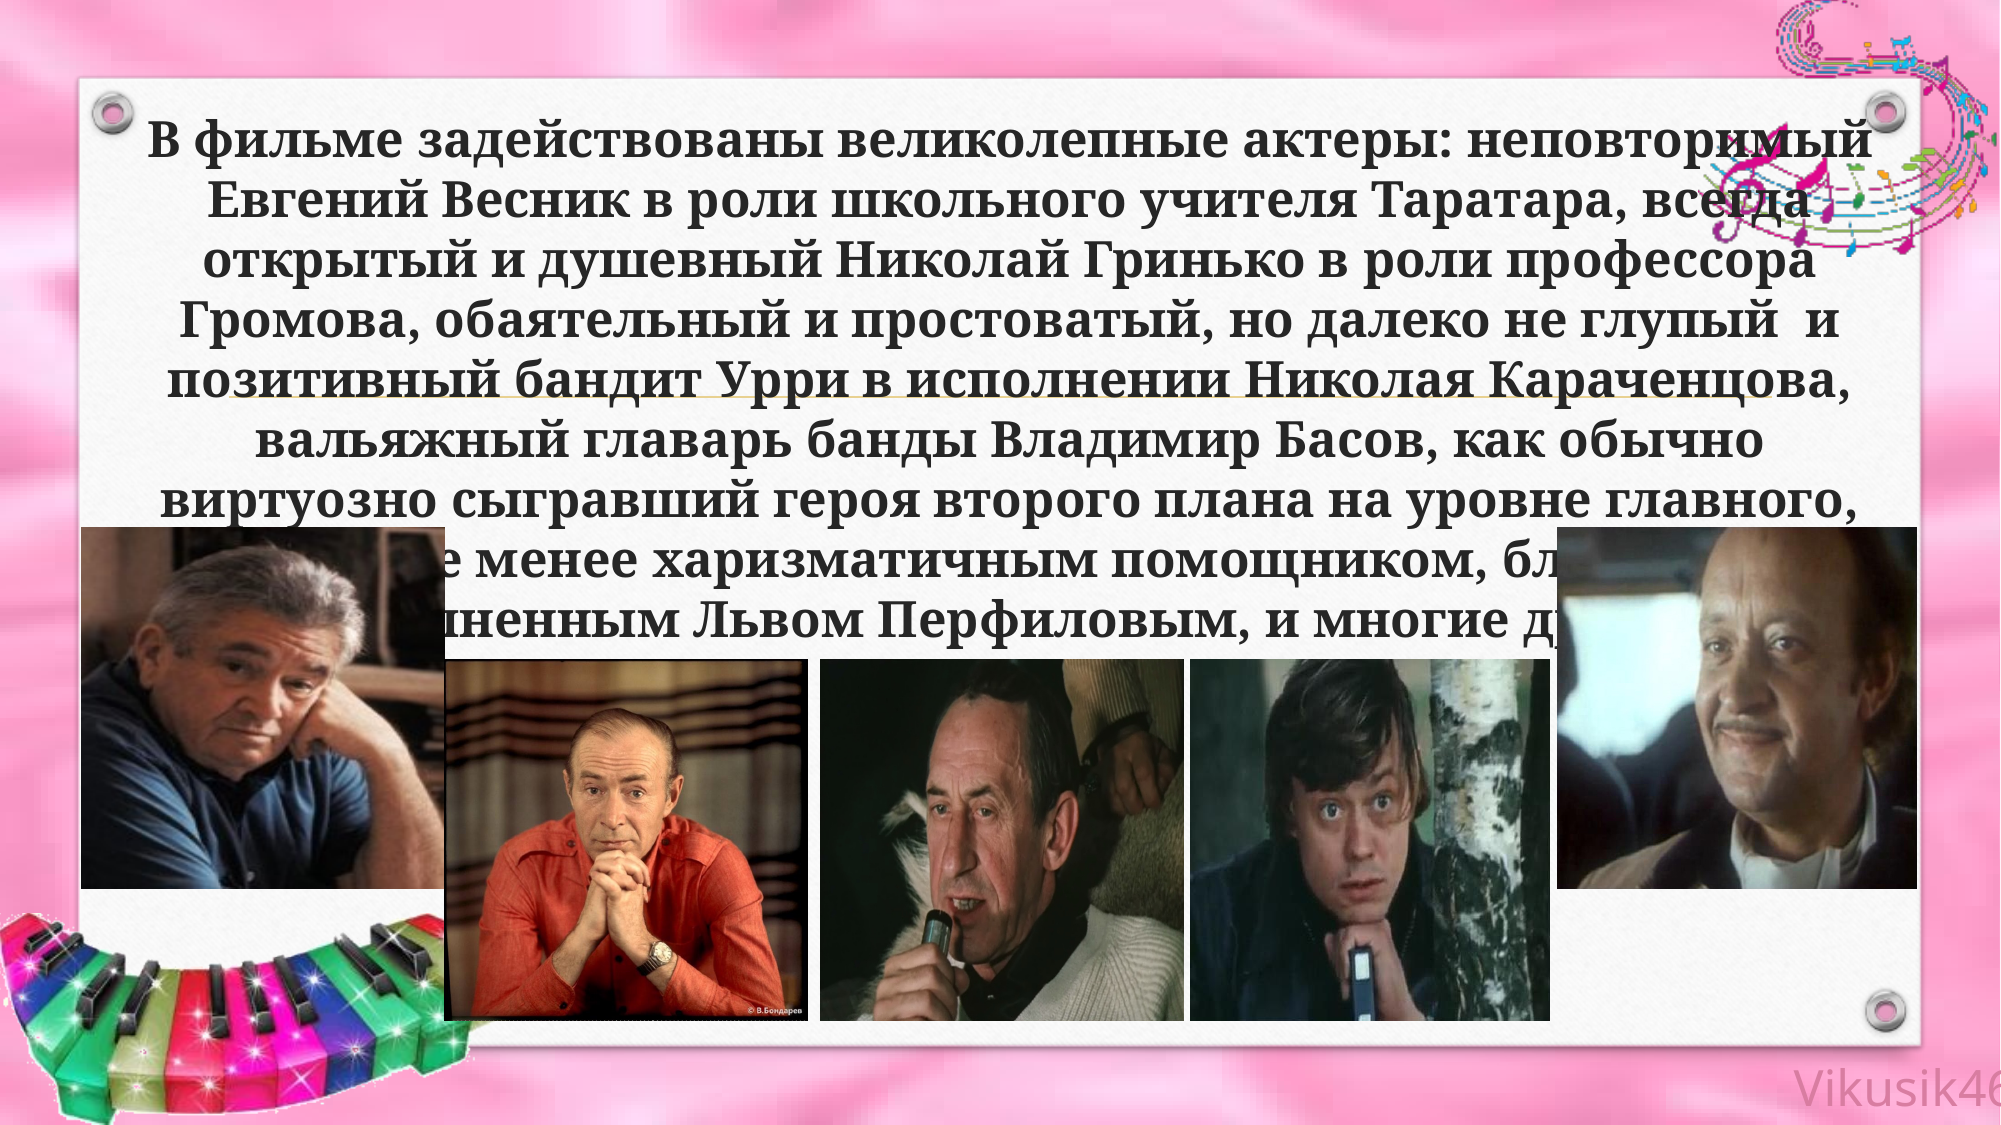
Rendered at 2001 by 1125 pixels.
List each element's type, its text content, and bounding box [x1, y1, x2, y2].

picture [0, 0, 2001, 1125]
list В фильме задействованы великолепные актеры: неповторимый Евгений Весник в роли школьного учителя Таратара, всегда открытый и душевный Николай Гринько в роли профессора Громова, обаятельный и простоватый, но далеко не глупый и позитивный бандит Урри в исполнении Николая Караченцова, вальяжный главарь банды Владимир Басов, как обычно виртуозно сыгравший героя второго плана на уровне главного, со своим не менее харизматичным помощником, блистательно исполненным Львом Перфиловым, и многие другие. [114, 99, 1906, 644]
picture [1993, 1087, 2001, 1103]
picture [1993, 1074, 2001, 1088]
